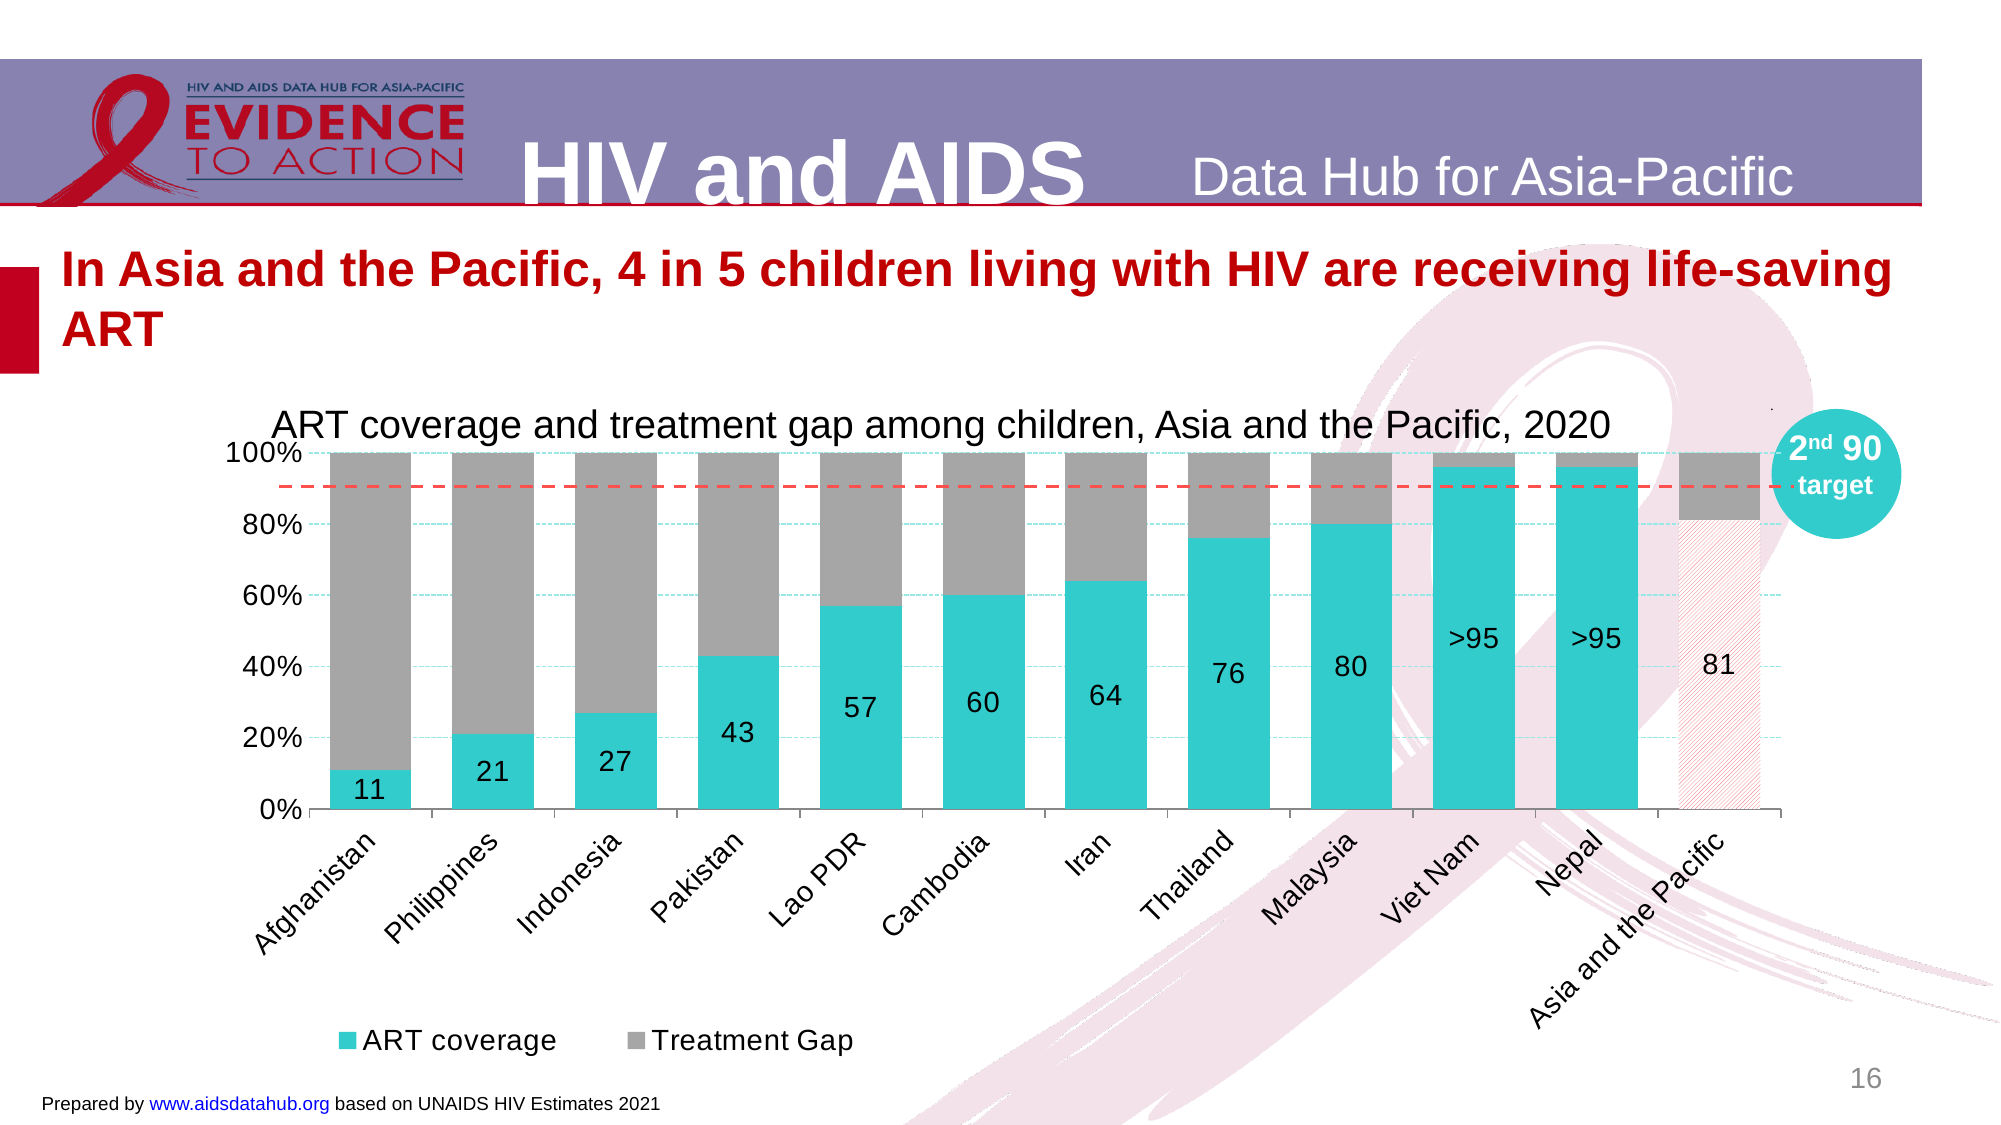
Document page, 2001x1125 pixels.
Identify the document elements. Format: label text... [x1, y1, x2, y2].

text_box [1807, 408, 1866, 416]
title In Asia and the Pacific, 4 in 5 children living with HIV are receiving life-saving ART [43, 228, 1983, 356]
chart [195, 424, 1805, 1083]
picture [706, 181, 2000, 1125]
text_box Prepared by www.aidsdatahub.org based on UNAIDS HIV Estimates 2021 [23, 1082, 1961, 1123]
text_box ART coverage and treatment gap among children, Asia and the Pacific, 2020 [253, 390, 1631, 421]
text_box [1812, 509, 1892, 539]
picture [11, 74, 469, 207]
text_box 2nd 90 target [1770, 416, 1901, 509]
slide_number 16 [1812, 1042, 1900, 1082]
